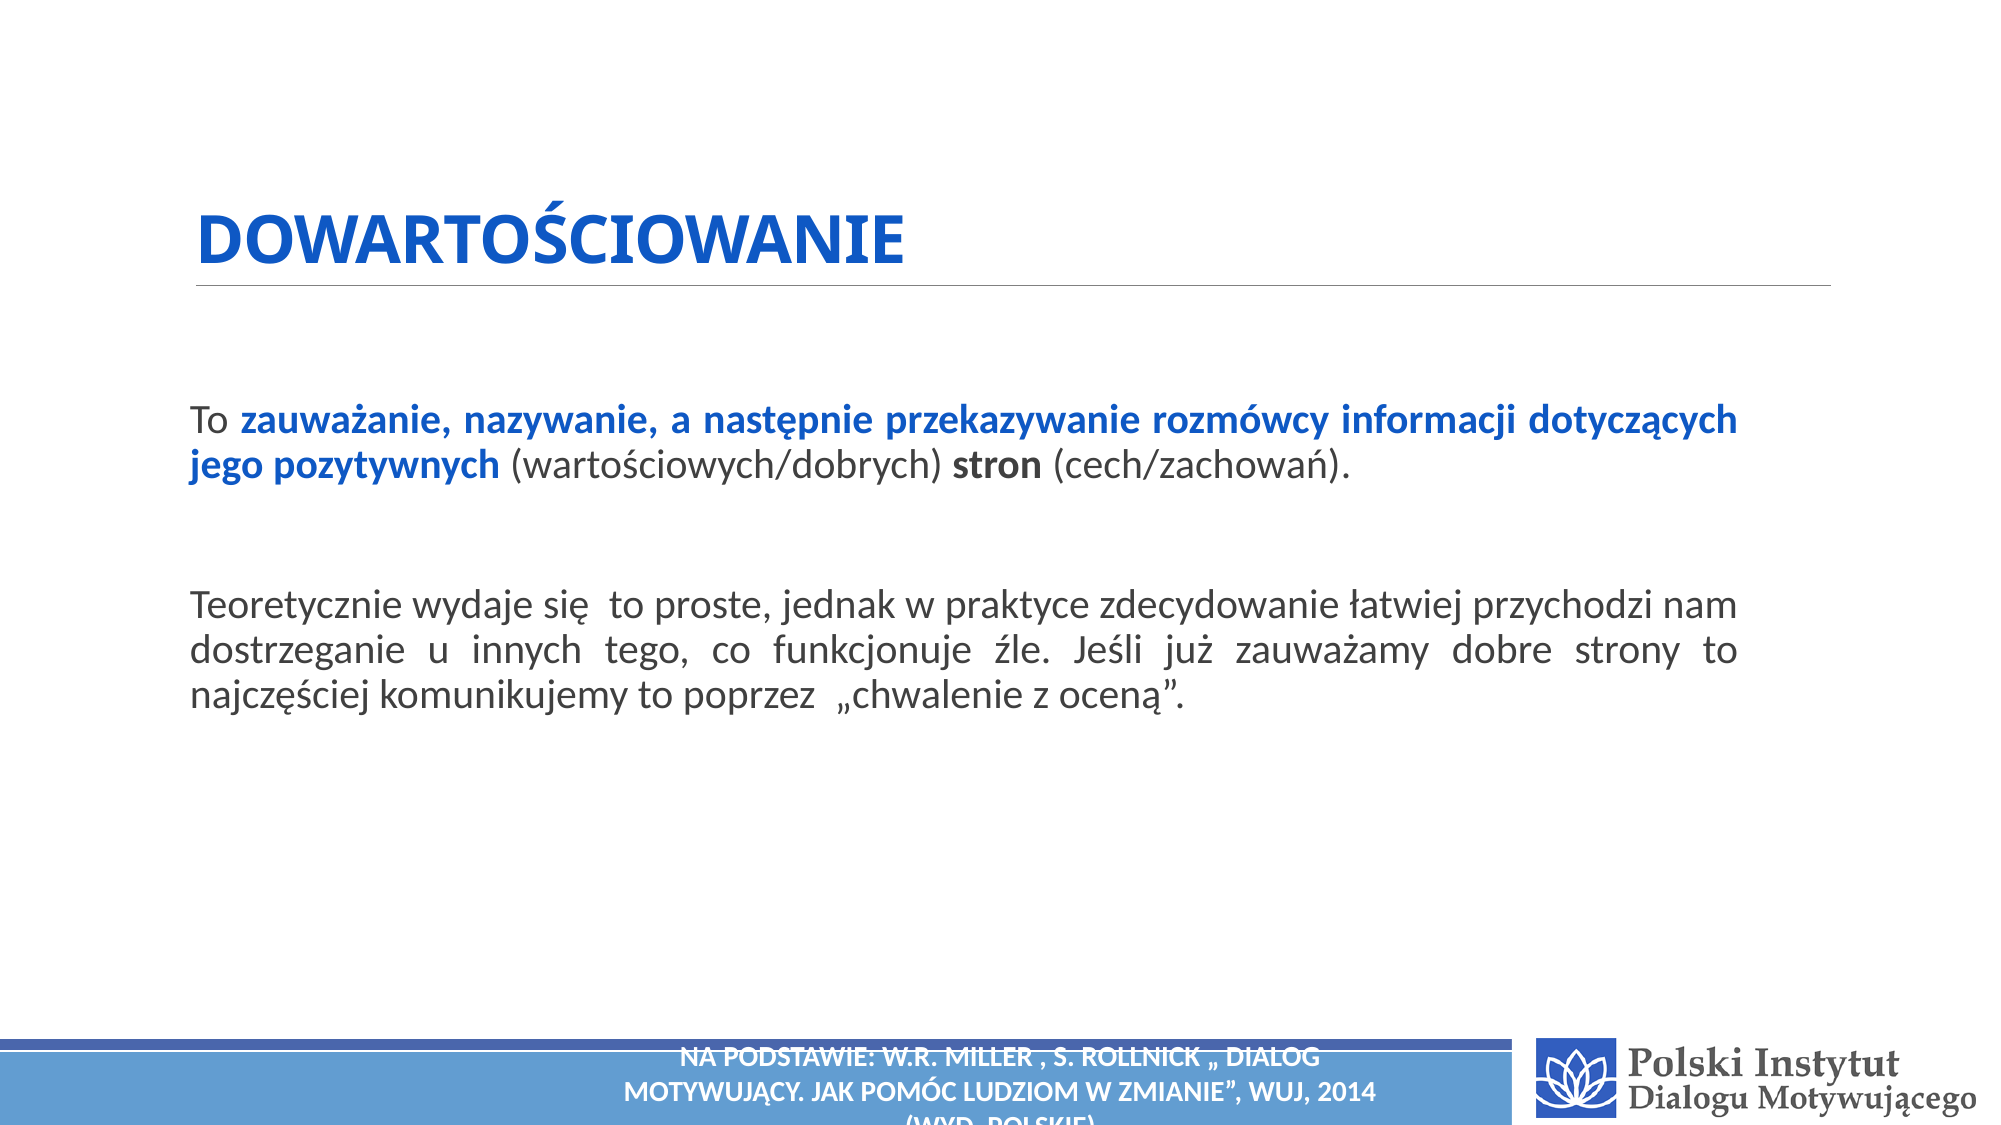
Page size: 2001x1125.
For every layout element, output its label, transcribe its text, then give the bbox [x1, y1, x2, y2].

list To zauważanie, nazywanie, a następnie przekazywanie rozmówcy informacji dotyczących jego pozytywnych (wartościowych/dobrych) stron (cech/zachowań). Teoretycznie wydaje się to proste, jednak w praktyce zdecydowanie łatwiej przychodzi nam dostrzeganie u innych tego, co funkcjonuje źle. Jeśli już zauważamy dobre strony to najczęściej komunikujemy to poprzez „chwalenie z oceną”. [174, 389, 1740, 772]
footer Na podstawie: W.R. Miller , S. Rollnick „ Dialog motywujący. Jak pomóc ludziom w zmianie”, WUJ, 2014 (wyd. polskie) [604, 1059, 1396, 1120]
title DOWARTOŚCIOWANIE [180, 47, 1830, 285]
picture [1536, 1038, 1976, 1118]
